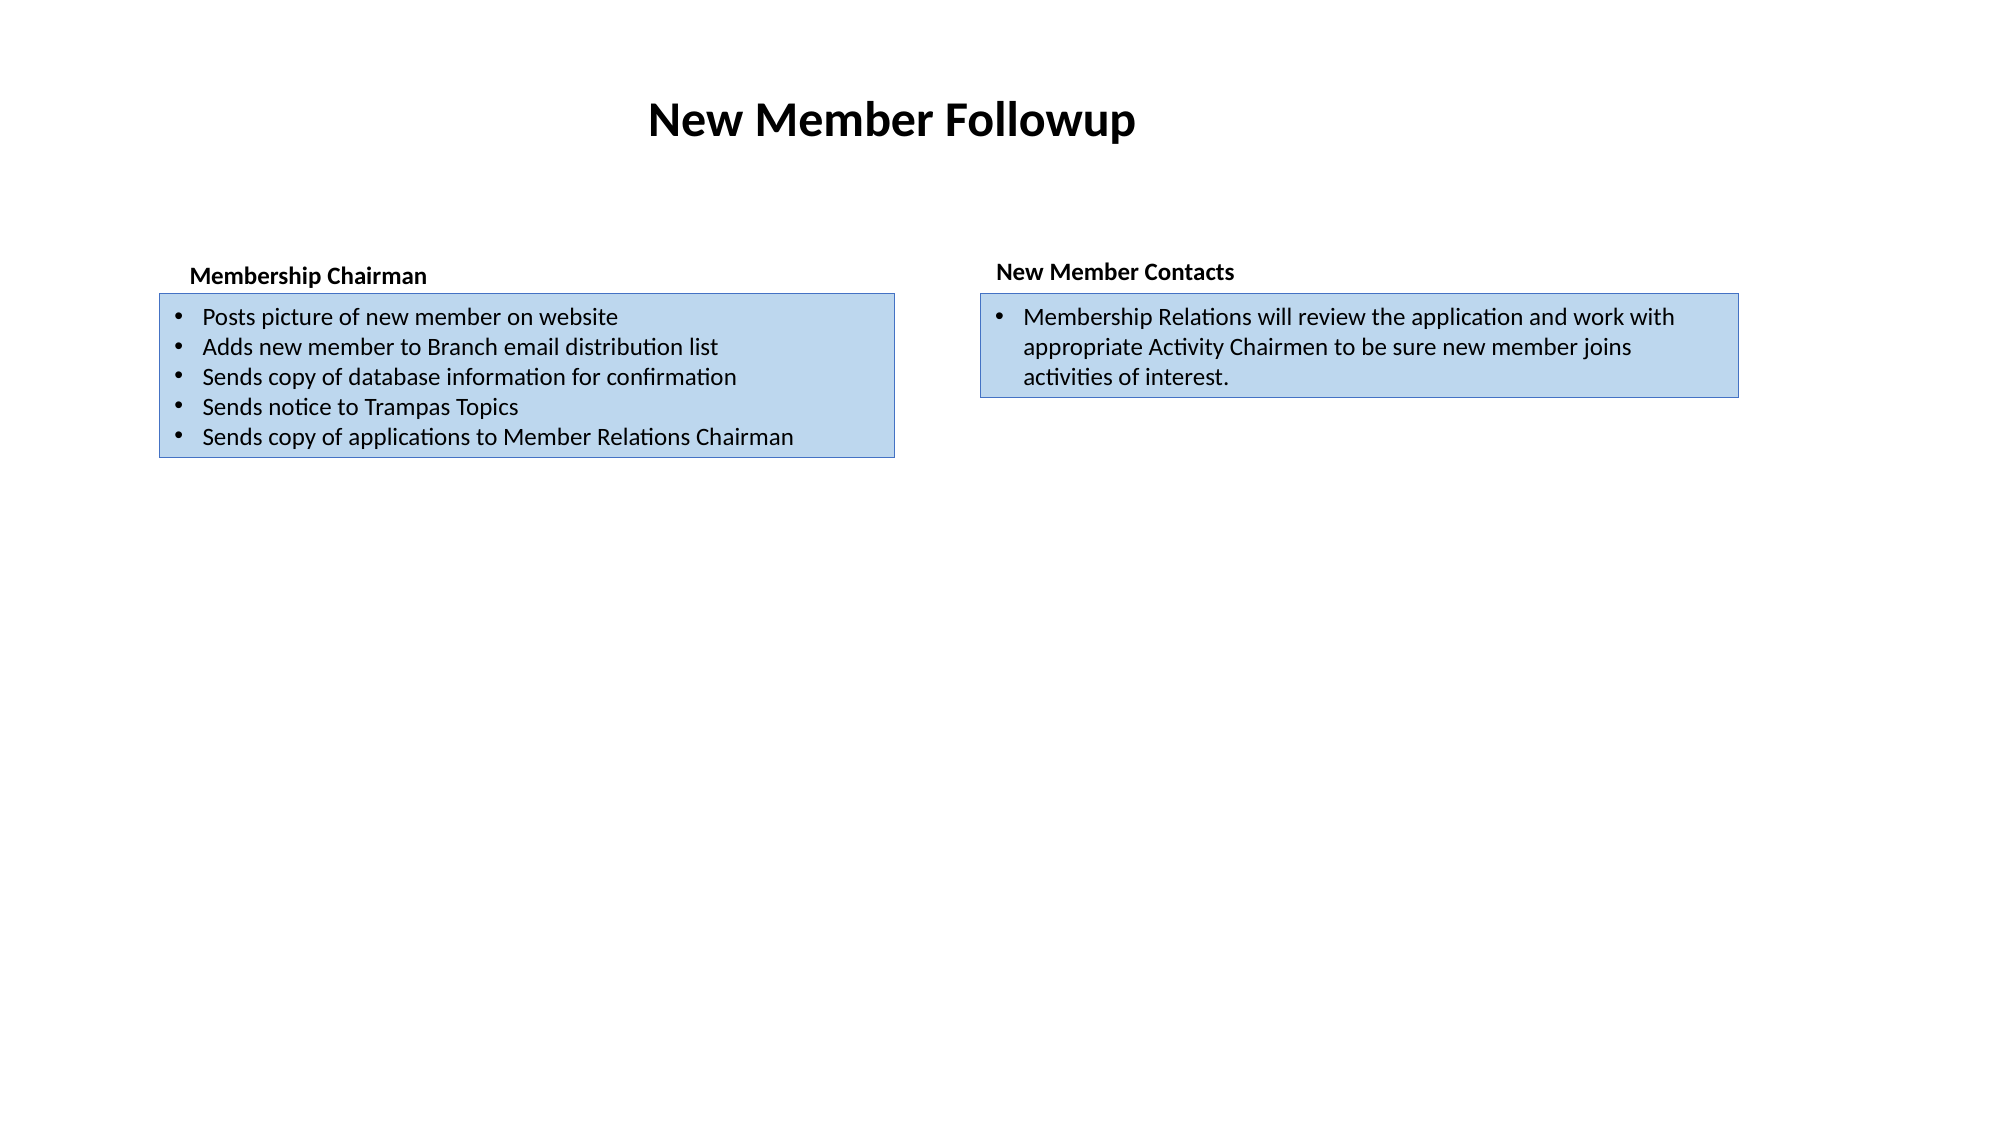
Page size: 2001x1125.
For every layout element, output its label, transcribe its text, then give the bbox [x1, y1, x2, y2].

text_box New Member Followup [633, 78, 1157, 154]
text_box Posts picture of new member on website Adds new member to Branch email distribution list Sends copy of database information for confirmation Sends notice to Trampas Topics Sends copy of applications to Member Relations Chairman [159, 293, 895, 458]
text_box New Member Contacts [981, 247, 1250, 293]
text_box Membership Relations will review the application and work with appropriate Activity Chairmen to be sure new member joins activities of interest. [980, 293, 1739, 398]
text_box Membership Chairman [174, 252, 443, 297]
